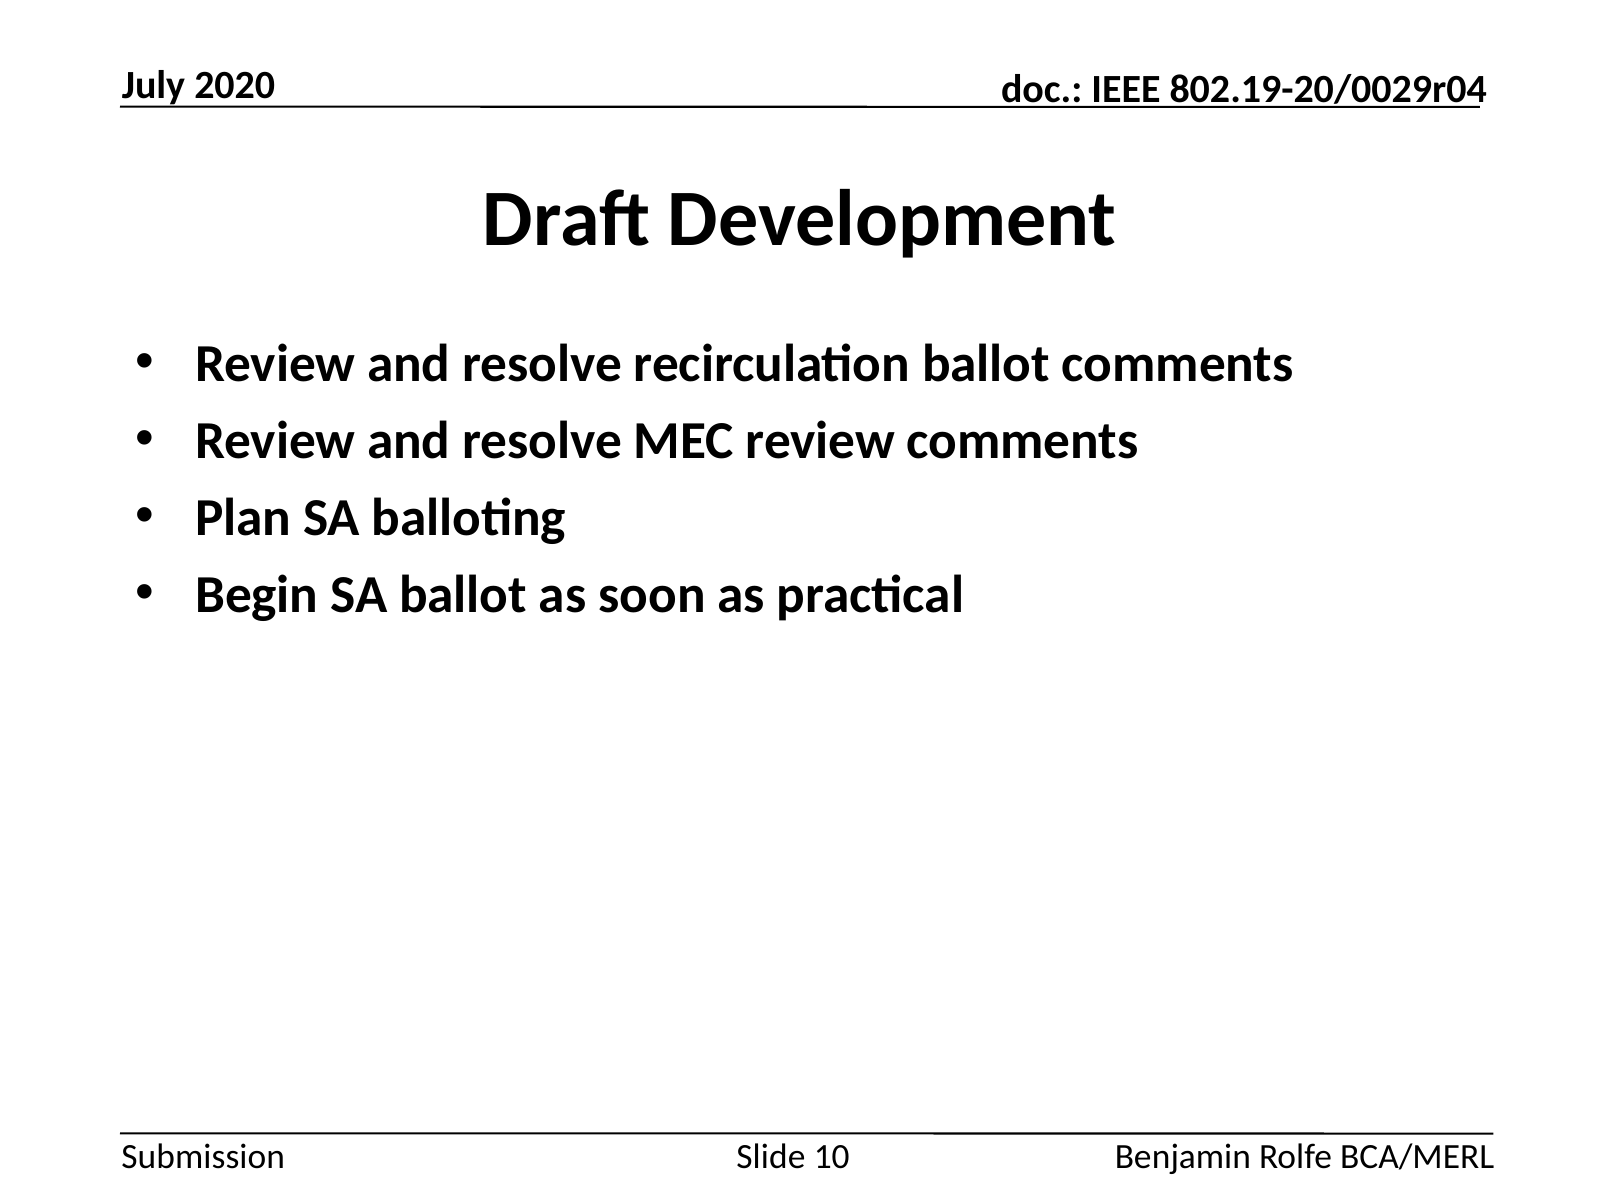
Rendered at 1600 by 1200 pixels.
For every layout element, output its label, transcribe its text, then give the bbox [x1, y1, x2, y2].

slide_number Slide 10 [733, 1132, 854, 1197]
footer Benjamin Rolfe BCA/MERL [937, 1132, 1495, 1174]
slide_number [121, 58, 451, 107]
title Draft Development [119, 119, 1480, 307]
list Review and resolve recirculation ballot comments Review and resolve MEC review comments Plan SA balloting Begin SA ballot as soon as practical [119, 319, 1480, 1101]
